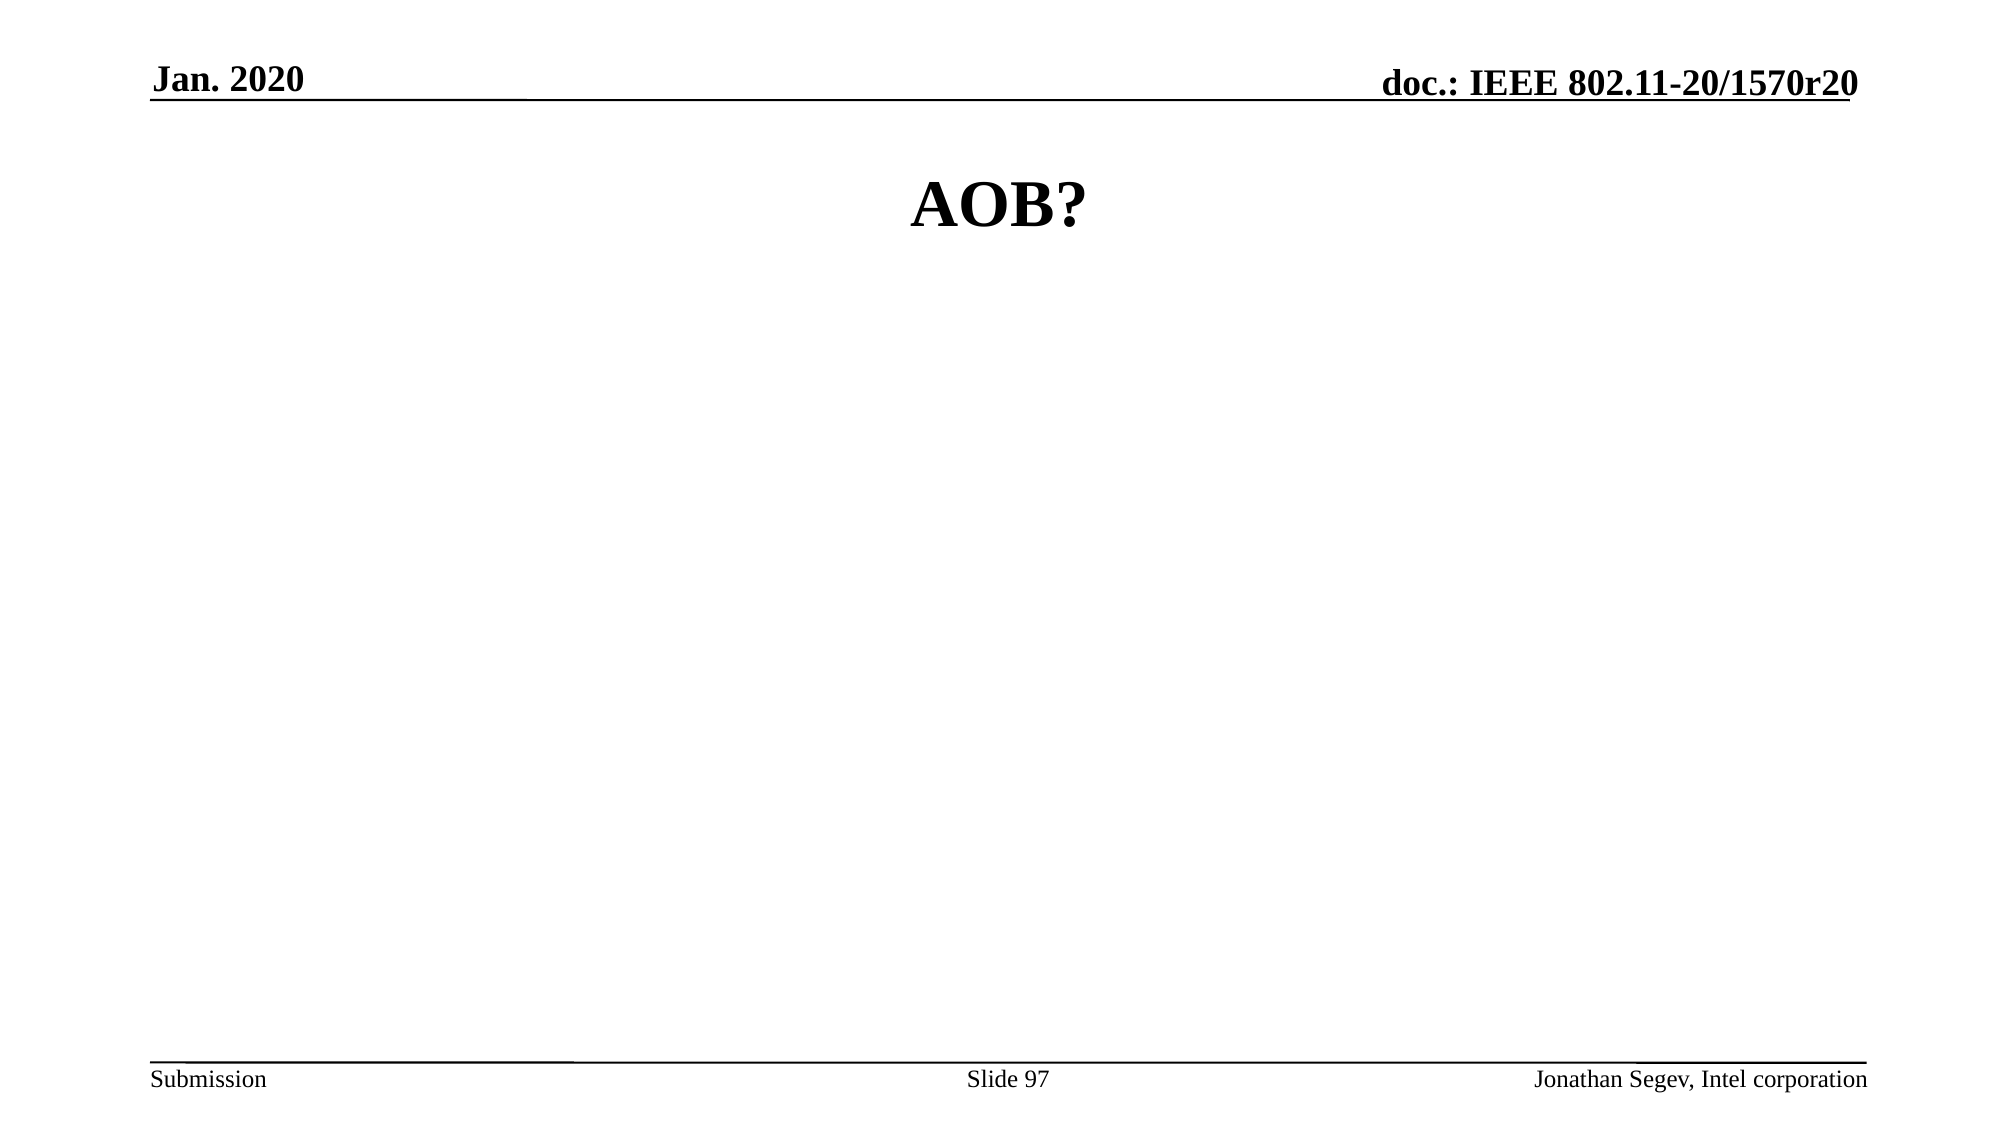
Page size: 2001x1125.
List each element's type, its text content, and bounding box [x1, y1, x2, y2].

title AOB? [149, 112, 1850, 288]
slide_number Slide 97 [950, 1061, 1067, 1123]
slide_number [152, 54, 563, 100]
footer Jonathan Segev, Intel corporation [1171, 1061, 1869, 1093]
